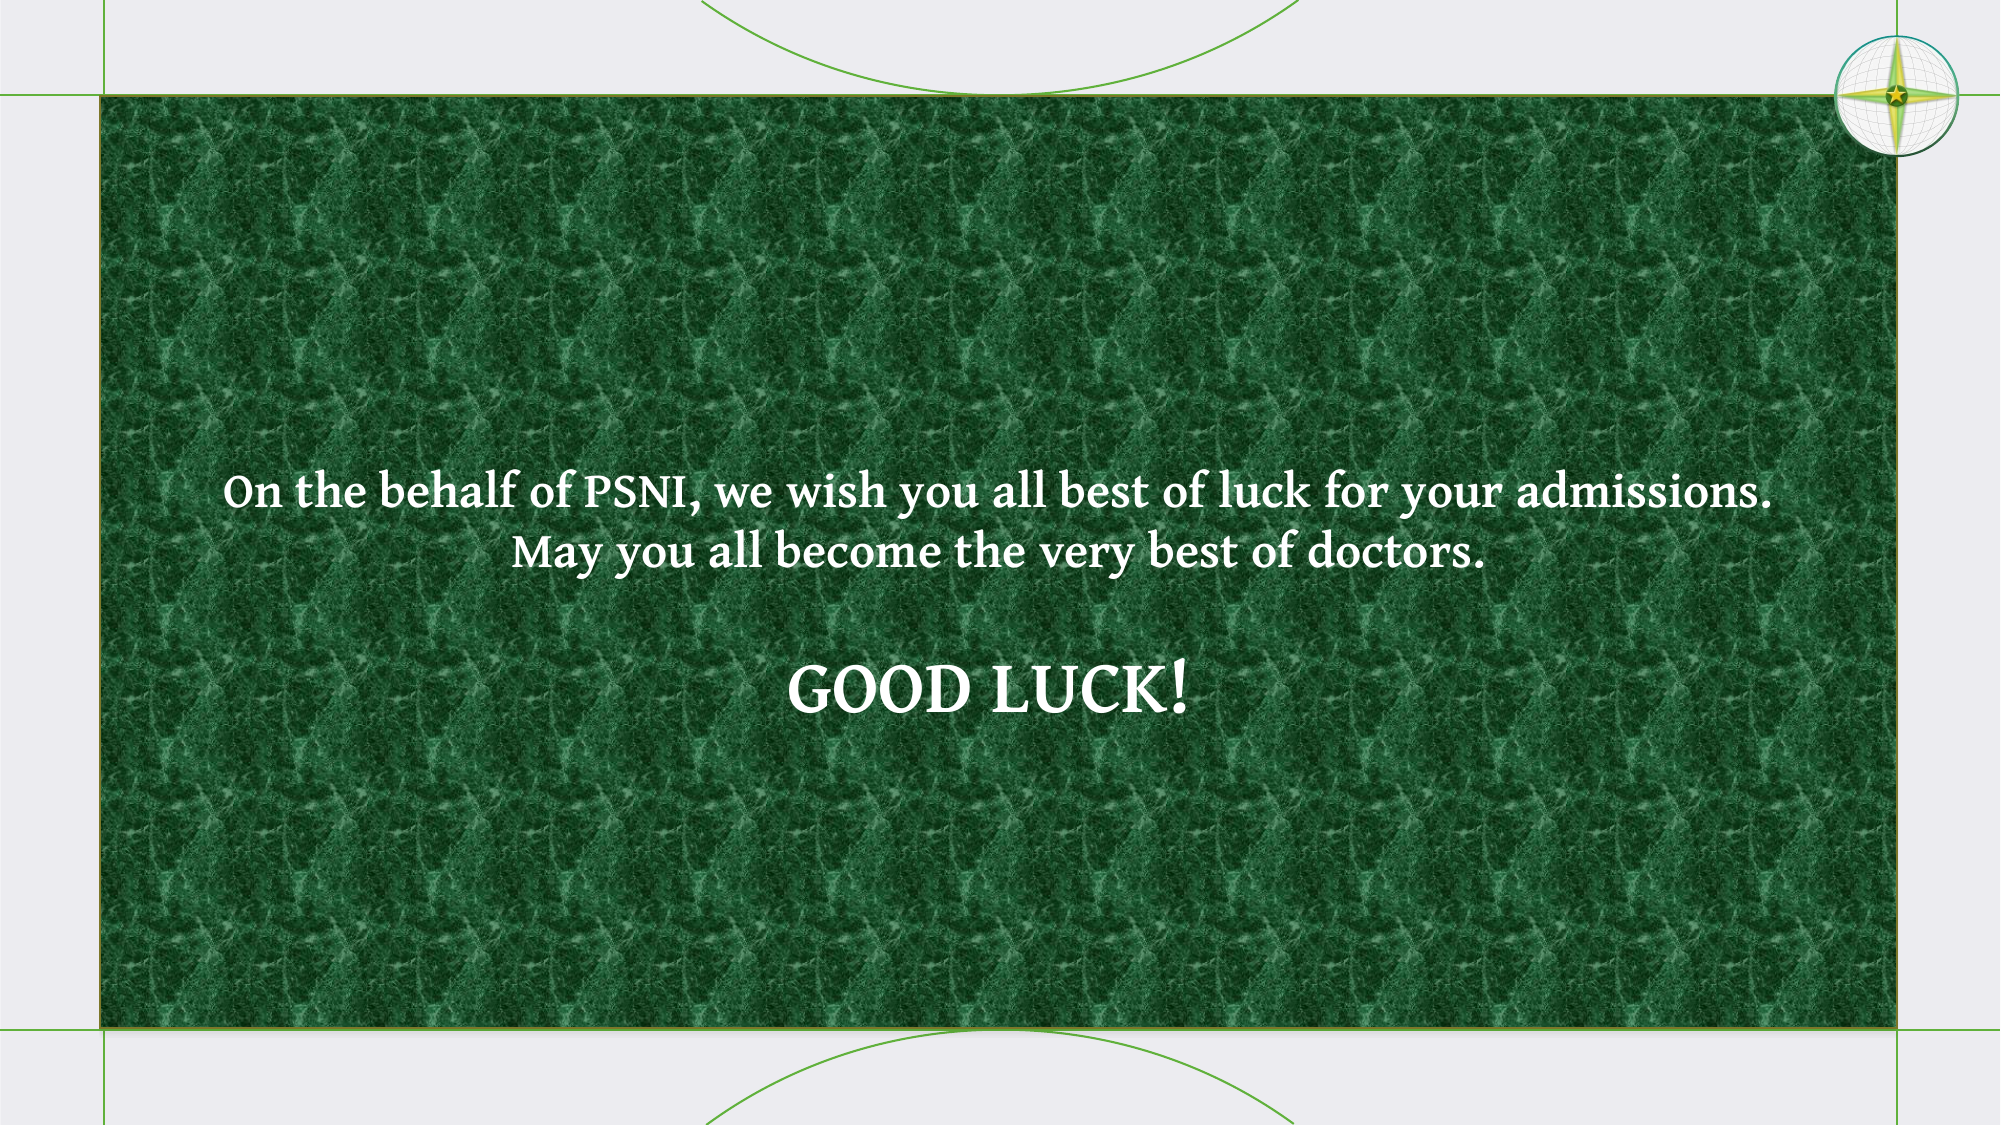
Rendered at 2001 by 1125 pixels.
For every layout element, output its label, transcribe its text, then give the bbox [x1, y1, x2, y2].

text_box On the behalf of PSNI, we wish you all best of luck for your admissions. May you all become the very best of doctors. GOOD LUCK! [100, 95, 1898, 1029]
picture [1833, 35, 1960, 158]
